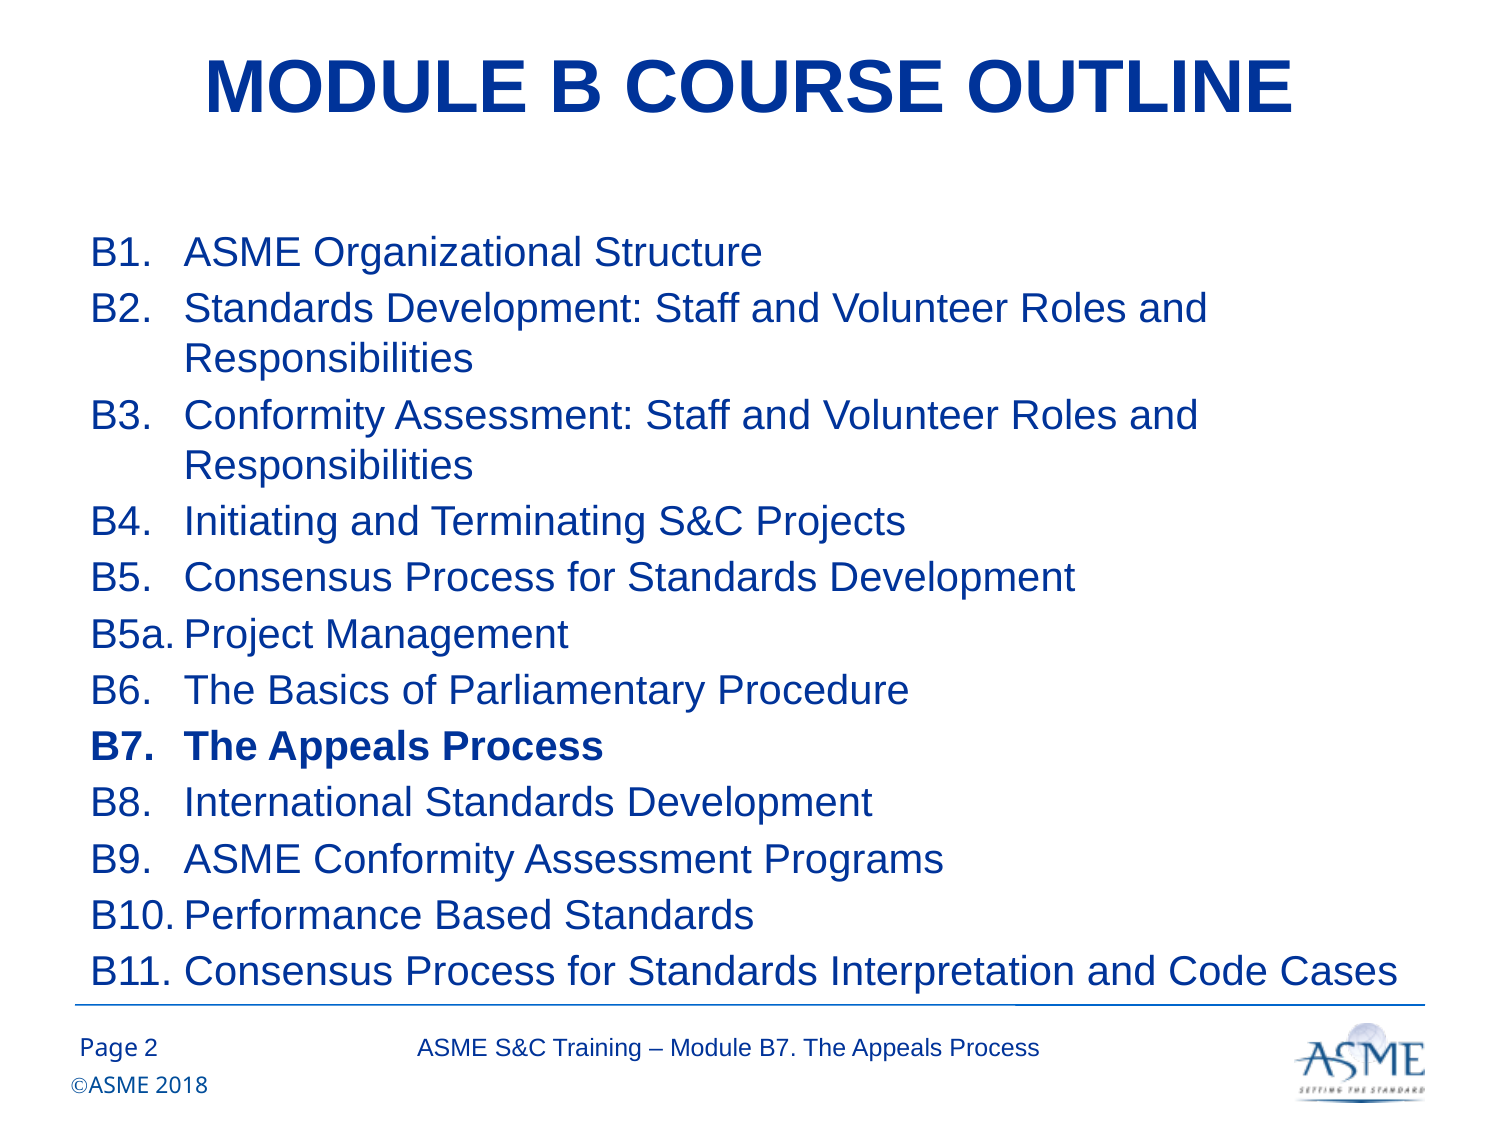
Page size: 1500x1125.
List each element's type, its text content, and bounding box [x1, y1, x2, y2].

title MODULE B COURSE OUTLINE [150, 45, 1350, 120]
picture [1294, 1023, 1425, 1103]
list B1. ASME Organizational Structure B2. Standards Development: Staff and Volunteer Roles and Responsibilities B3. Conformity Assessment: Staff and Volunteer Roles and Responsibilities B4. Initiating and Terminating S&C Projects B5. Consensus Process for Standards Development B5a. Project Management B6. The Basics of Parliamentary Procedure B7. The Appeals Process B8. International Standards Development B9. ASME Conformity Assessment Programs B10. Performance Based Standards B11. Consensus Process for Standards Interpretation and Code Cases [75, 210, 1425, 1005]
footer ASME S&C Training – Module B7. The Appeals Process [229, 1024, 1230, 1103]
slide_number 1 [129, 1024, 200, 1103]
